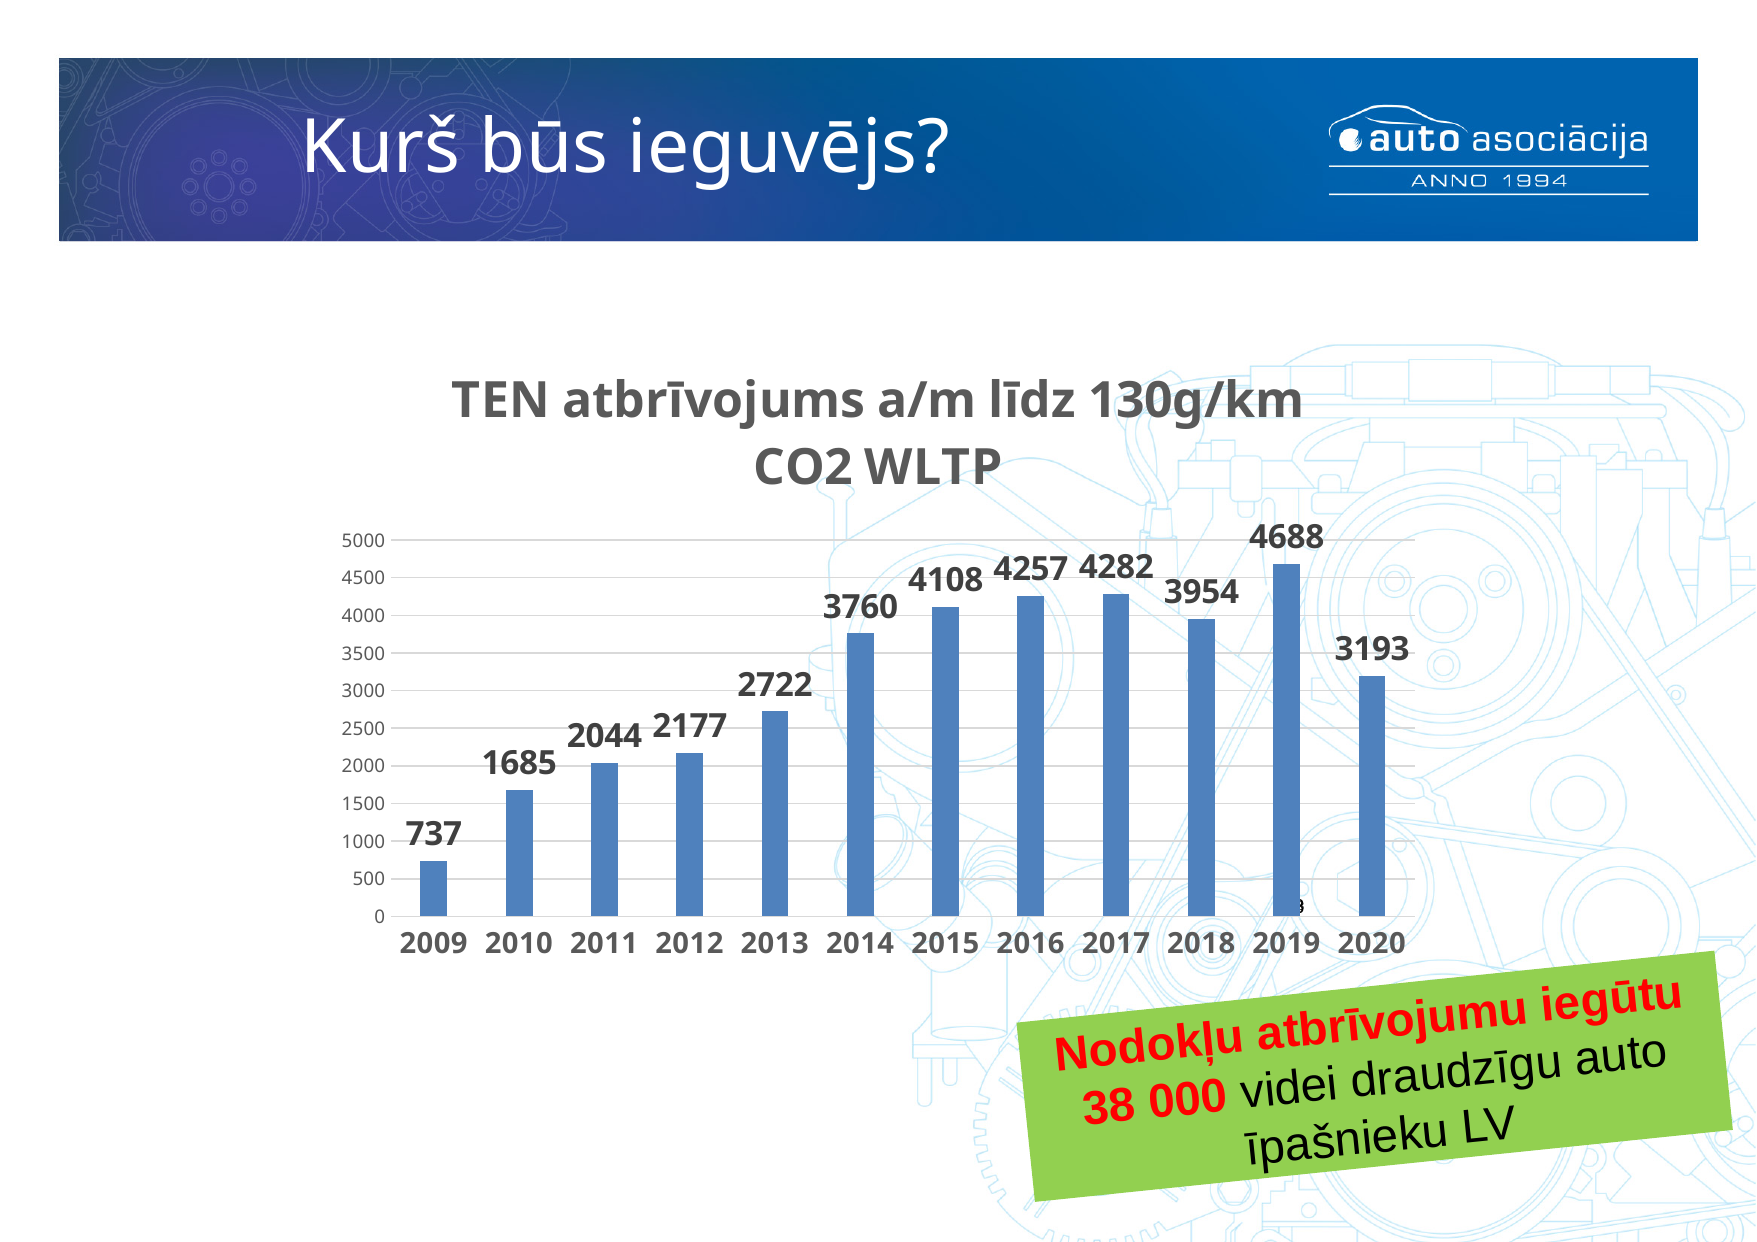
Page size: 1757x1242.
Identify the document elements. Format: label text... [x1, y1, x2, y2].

text_box Nodokļu atbrīvojumu iegūtu 38 000 videi draudzīgu auto īpašnieku LV [1016, 950, 1733, 1202]
picture [0, 0, 1757, 1242]
title Kurš būs ieguvējs? [292, 82, 1018, 203]
chart [318, 328, 1438, 977]
